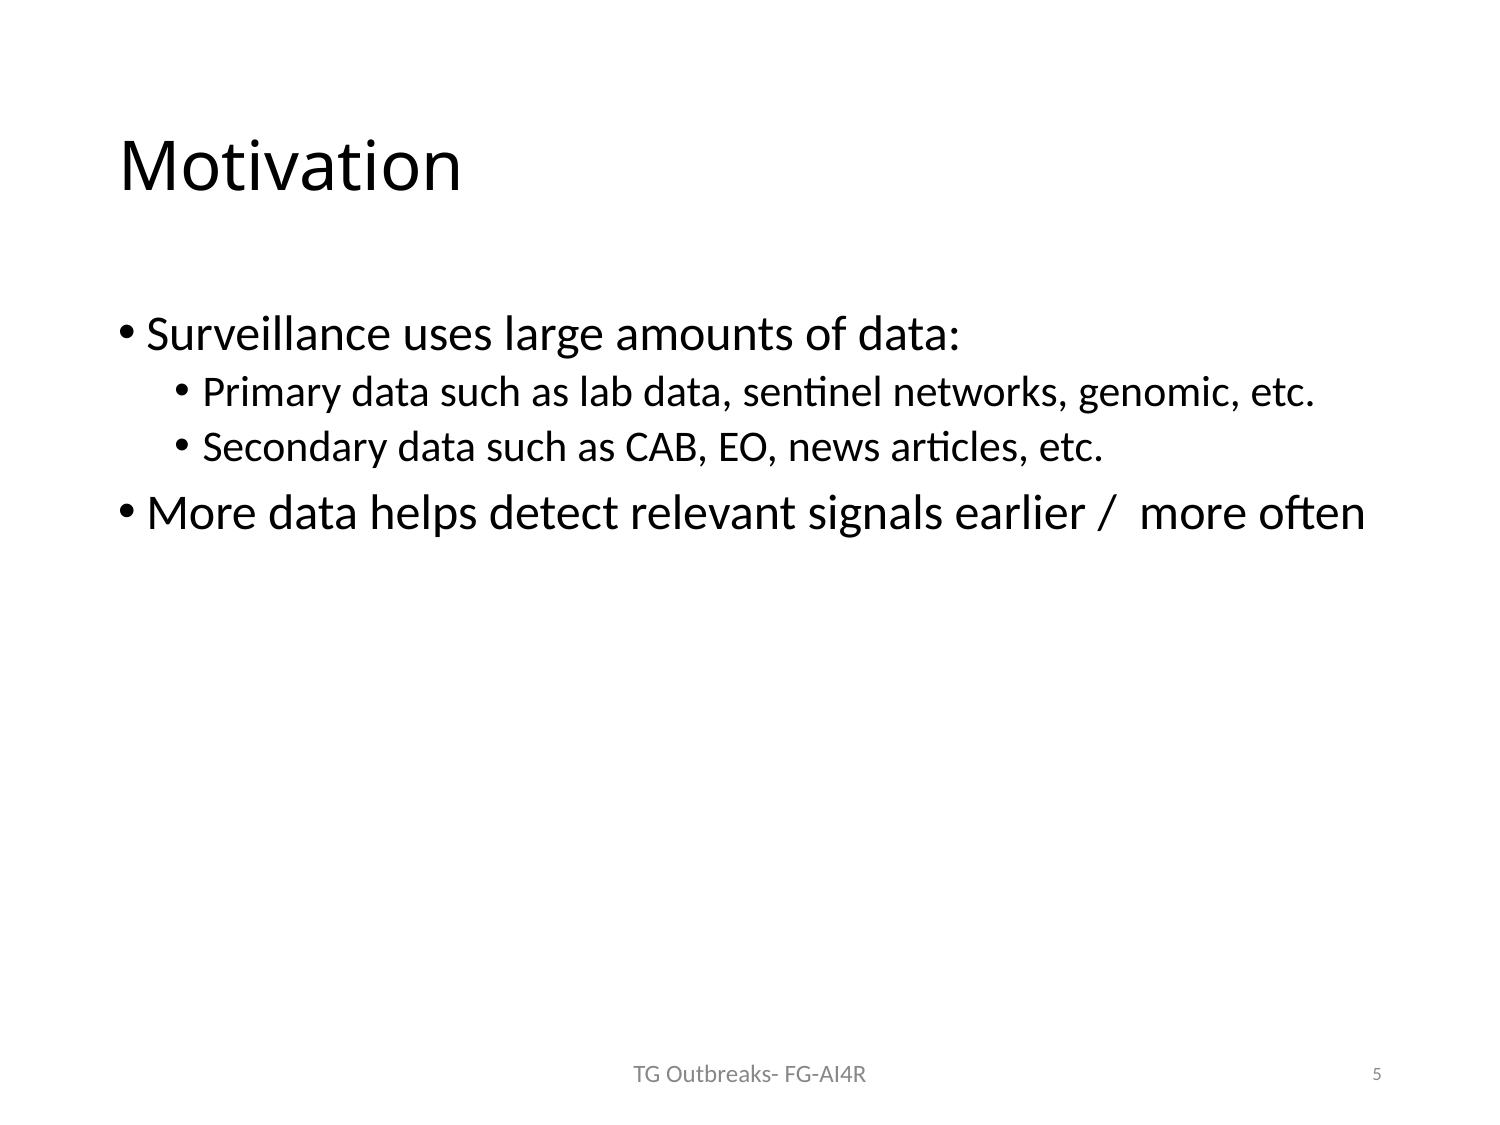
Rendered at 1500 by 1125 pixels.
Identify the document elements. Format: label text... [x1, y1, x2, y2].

list Surveillance uses large amounts of data: Primary data such as lab data, sentinel networks, genomic, etc. Secondary data such as CAB, EO, news articles, etc. More data helps detect relevant signals earlier / more often [103, 299, 1397, 1014]
slide_number 5 [1059, 1042, 1397, 1103]
title Motivation [103, 59, 1397, 278]
text_box TG Outbreaks- FG-AI4R [519, 1050, 980, 1095]
